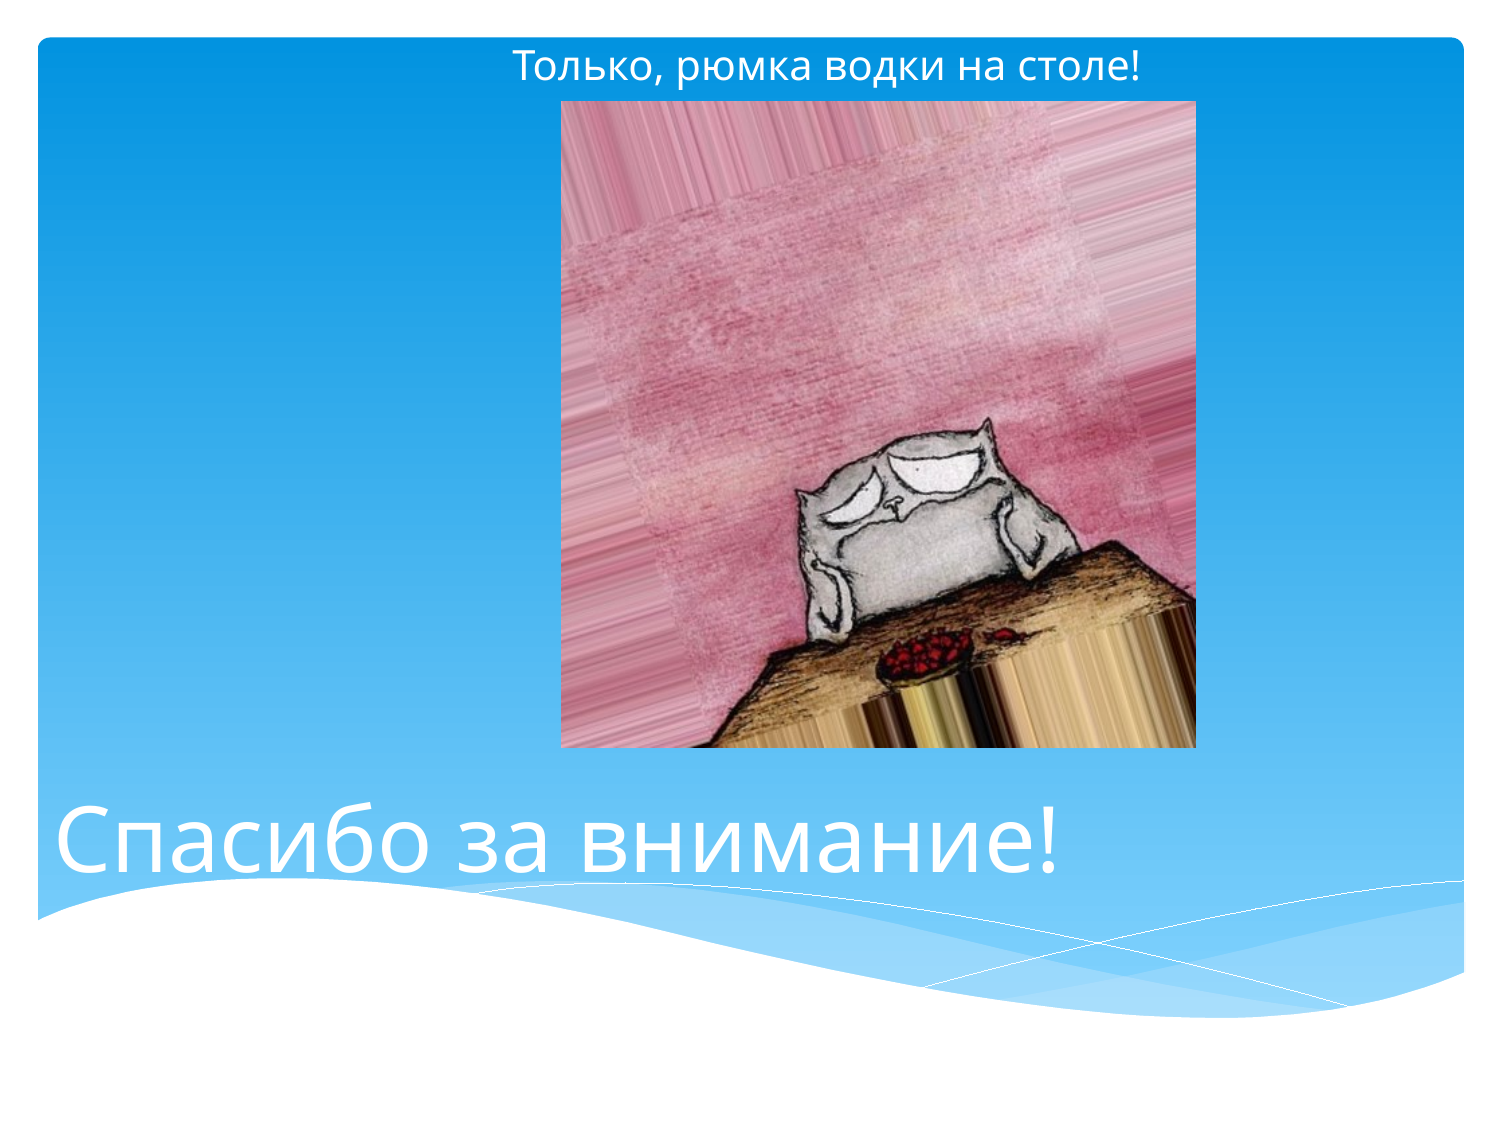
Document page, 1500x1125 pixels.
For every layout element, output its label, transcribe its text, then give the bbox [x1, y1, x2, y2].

subtitle Только, рюмка водки на столе! [277, 30, 1377, 646]
picture [560, 102, 1197, 748]
title Спасибо за внимание! [0, 656, 1196, 899]
